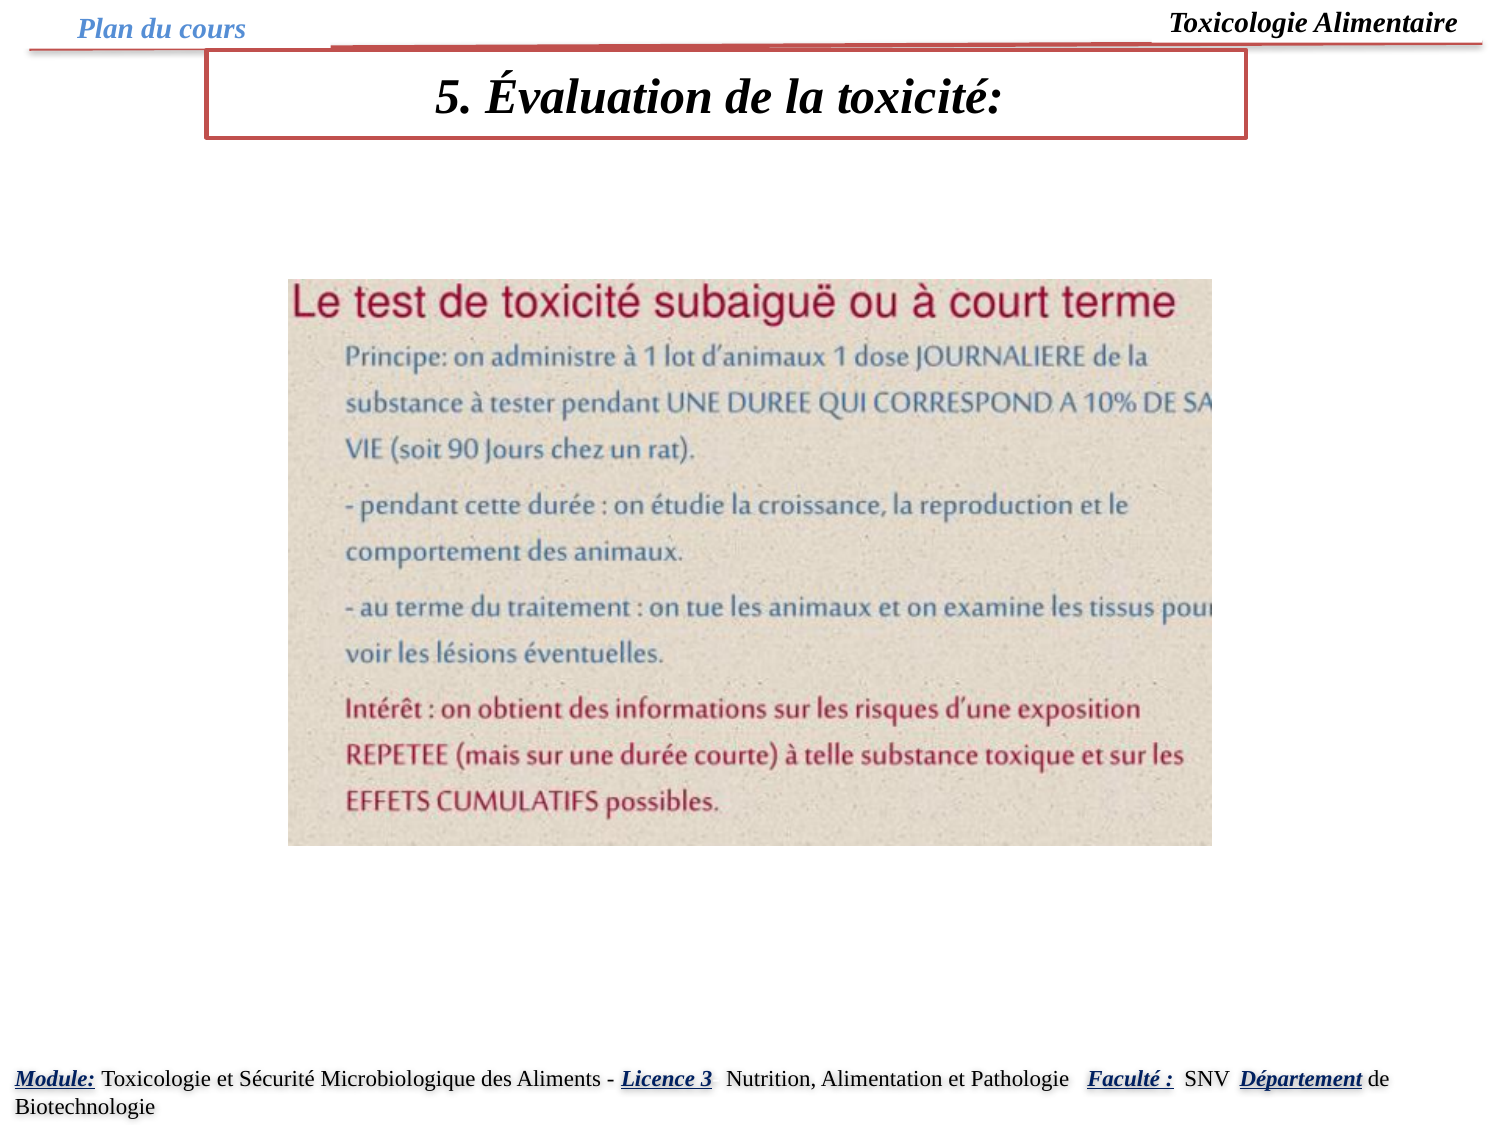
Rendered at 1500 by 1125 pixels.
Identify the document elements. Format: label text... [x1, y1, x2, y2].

text_box Toxicologie Alimentaire [1150, 0, 1484, 43]
text_box Plan du cours [0, 4, 333, 51]
picture [288, 279, 1212, 846]
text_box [29, 42, 1483, 49]
text_box 5. Évaluation de la toxicité: [204, 57, 1248, 140]
text_box Module: Toxicologie et Sécurité Microbiologique des Aliments - Licence 3- Nutrition, Alimentation et Pathologie Faculté : SNV Département de Biotechnologie [0, 1056, 1500, 1125]
